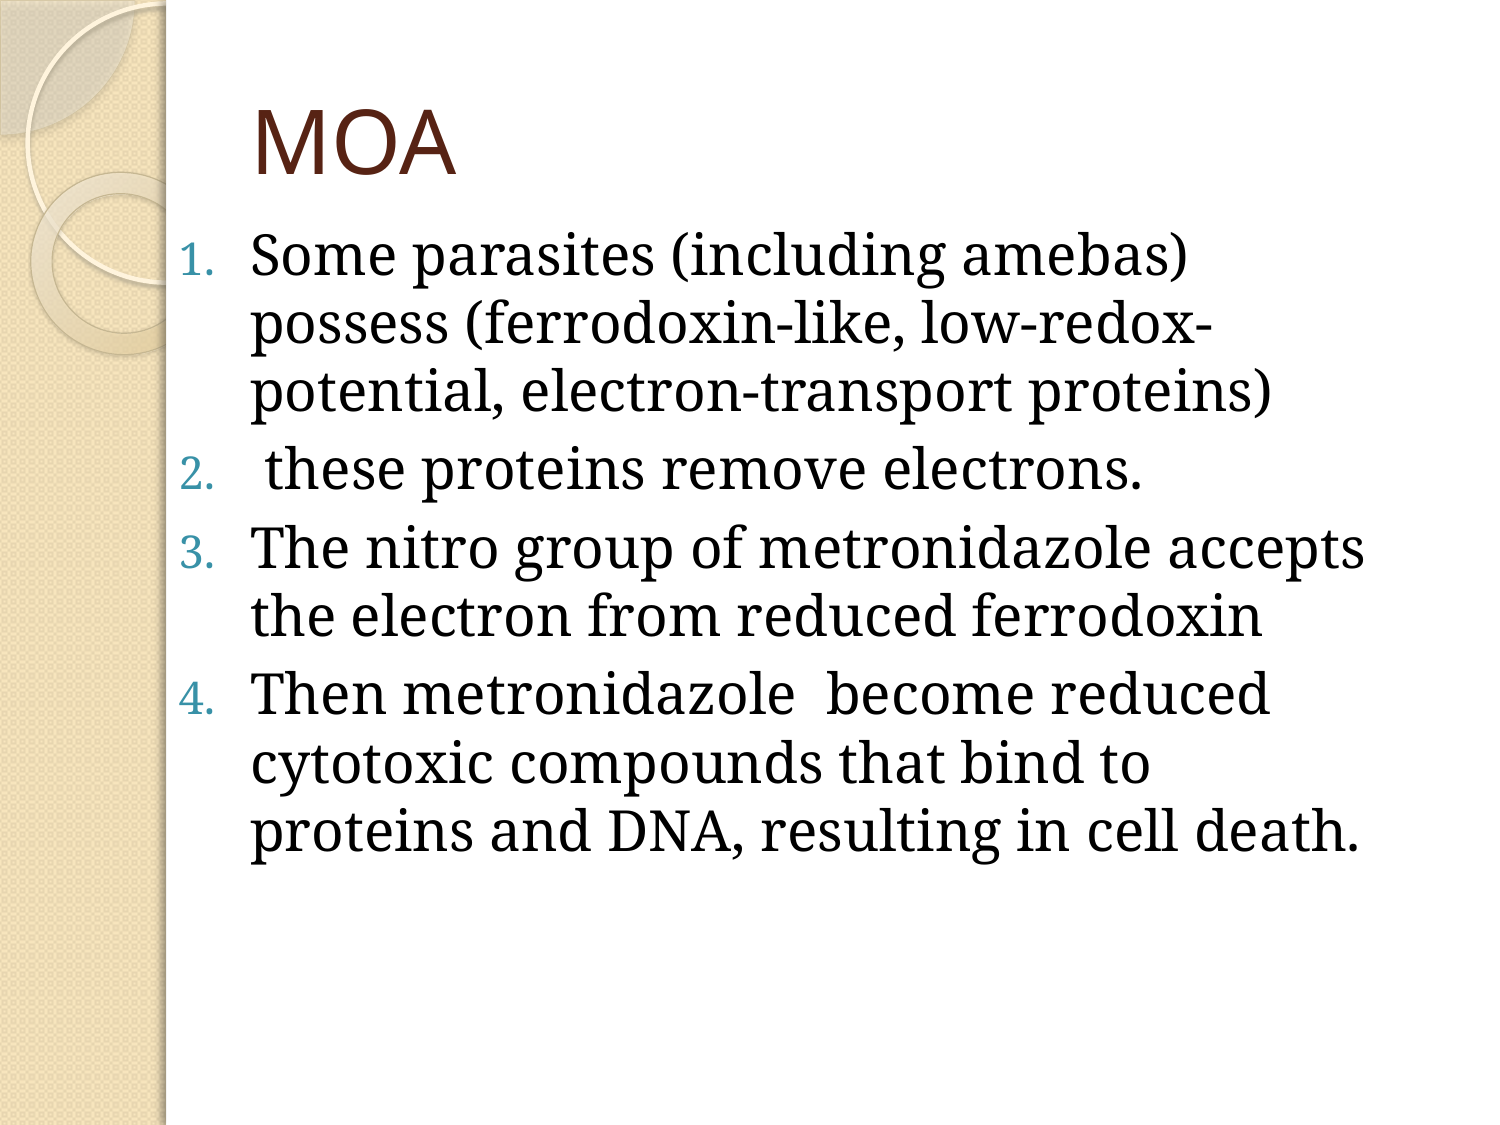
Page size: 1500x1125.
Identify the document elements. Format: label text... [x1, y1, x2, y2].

title MOA [235, 45, 1466, 233]
list Some parasites (including amebas) possess (ferrodoxin-like, low-redox-potential, electron-transport proteins) these proteins remove electrons. The nitro group of metronidazole accepts the electron from reduced ferrodoxin Then metronidazole become reduced cytotoxic compounds that bind to proteins and DNA, resulting in cell death. [152, 210, 1383, 999]
